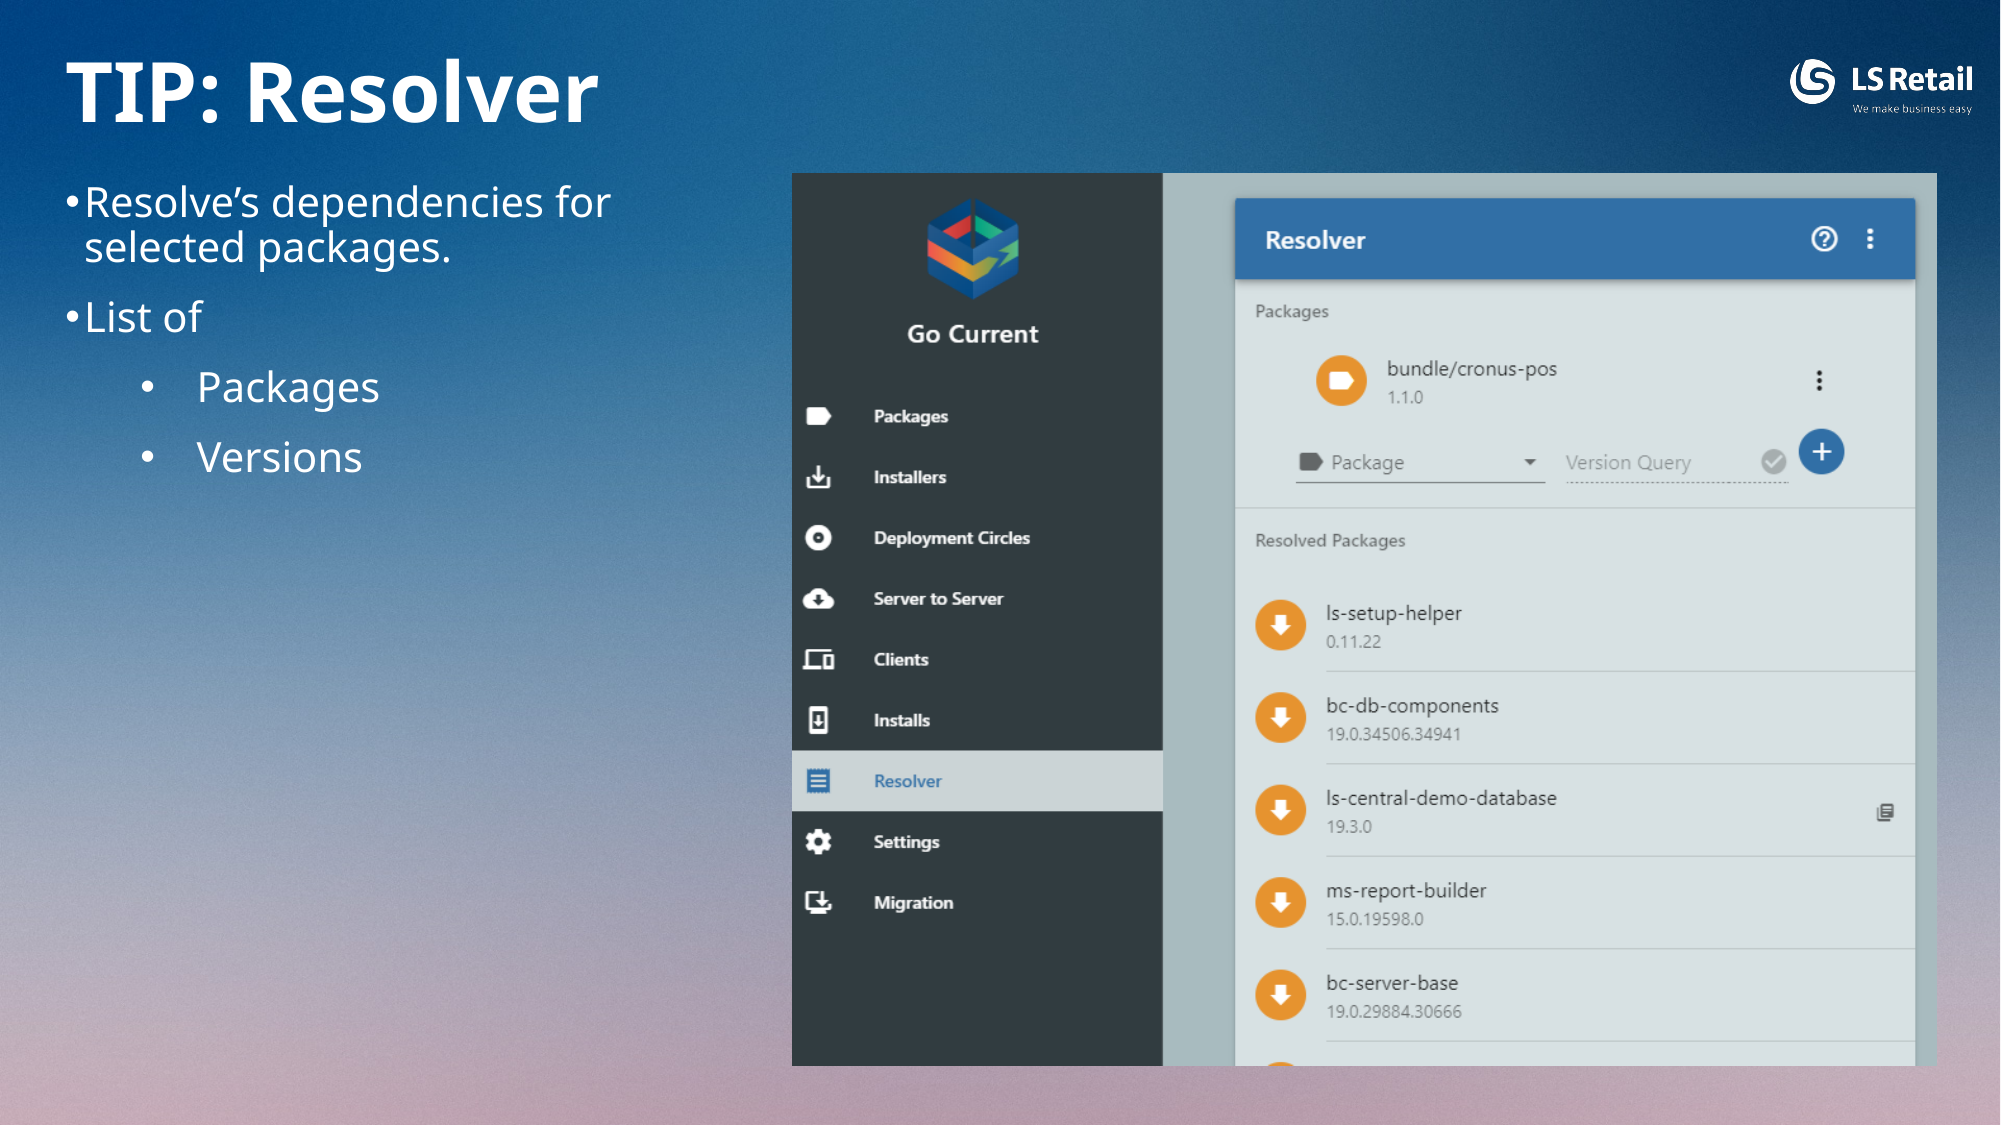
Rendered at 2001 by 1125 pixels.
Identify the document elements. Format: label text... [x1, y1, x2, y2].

list TIP: Resolver [50, 43, 1702, 138]
list Resolve’s dependencies for selected packages. List of Packages Versions [50, 173, 792, 1066]
picture [0, 0, 2001, 1125]
